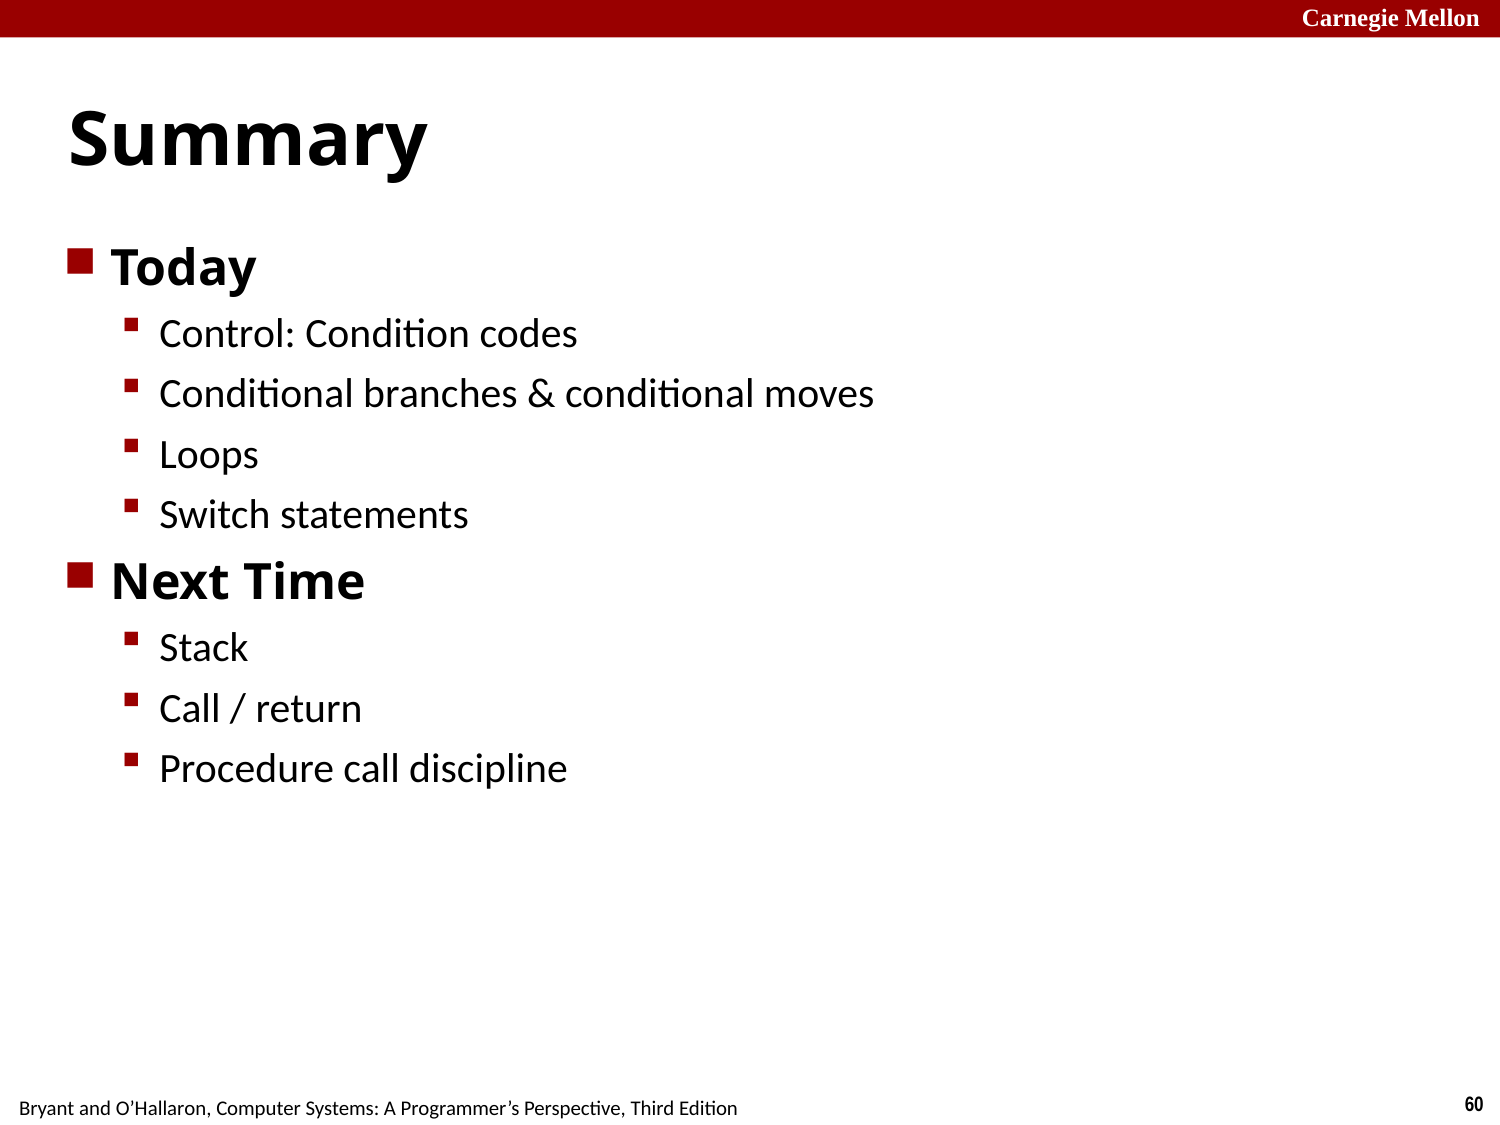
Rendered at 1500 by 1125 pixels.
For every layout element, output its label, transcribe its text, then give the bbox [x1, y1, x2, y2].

list Today Control: Condition codes Conditional branches & conditional moves Loops Switch statements Next Time Stack Call / return Procedure call discipline [62, 228, 1438, 1122]
title Summary [62, 41, 1438, 228]
